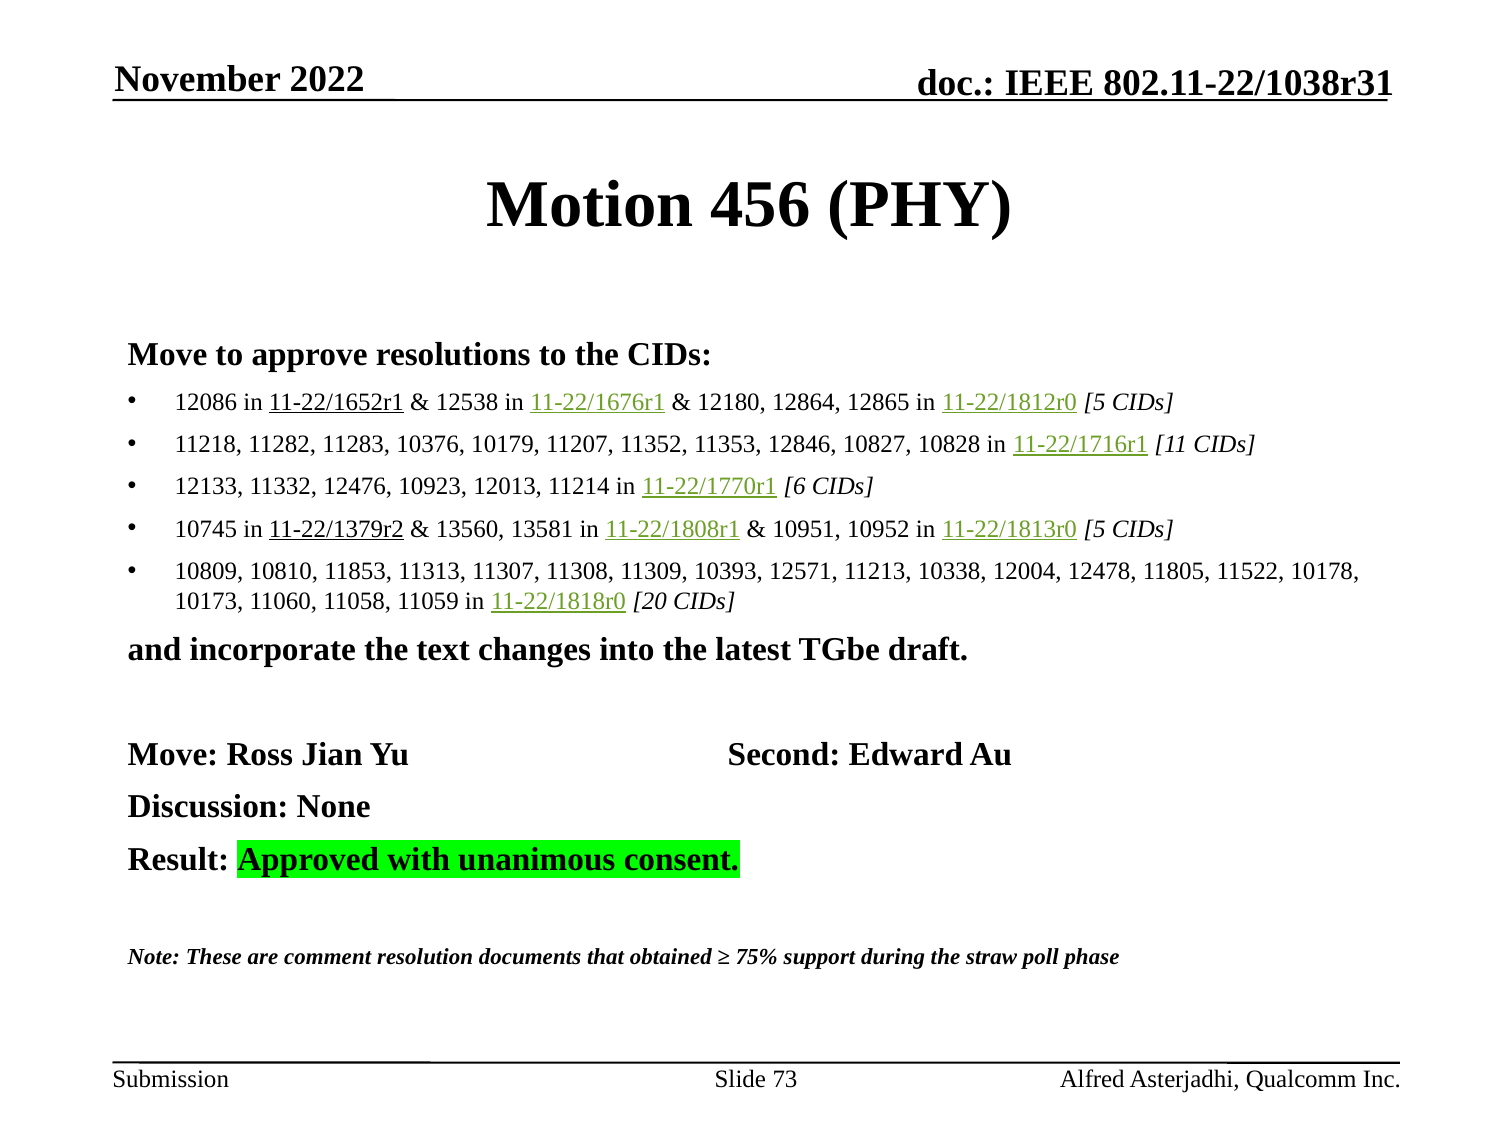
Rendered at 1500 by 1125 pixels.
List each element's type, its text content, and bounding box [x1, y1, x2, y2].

list Move to approve resolutions to the CIDs: 12086 in 11-22/1652r1 & 12538 in 11-22/1676r1 & 12180, 12864, 12865 in 11-22/1812r0 [5 CIDs] 11218, 11282, 11283, 10376, 10179, 11207, 11352, 11353, 12846, 10827, 10828 in 11-22/1716r1 [11 CIDs] 12133, 11332, 12476, 10923, 12013, 11214 in 11-22/1770r1 [6 CIDs] 10745 in 11-22/1379r2 & 13560, 13581 in 11-22/1808r1 & 10951, 10952 in 11-22/1813r0 [5 CIDs] 10809, 10810, 11853, 11313, 11307, 11308, 11309, 10393, 12571, 11213, 10338, 12004, 12478, 11805, 11522, 10178, 10173, 11060, 11058, 11059 in 11-22/1818r0 [20 CIDs] and incorporate the text changes into the latest TGbe draft. Move: Ross Jian Yu Second: Edward Au Discussion: None Result: Approved with unanimous consent. Note: These are comment resolution documents that obtained ≥ 75% support during the straw poll phase [112, 324, 1388, 1063]
title Motion 456 (PHY) [112, 112, 1388, 288]
slide_number Slide 73 [712, 1061, 800, 1123]
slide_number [114, 54, 423, 100]
footer Alfred Asterjadhi, Qualcomm Inc. [878, 1061, 1402, 1093]
